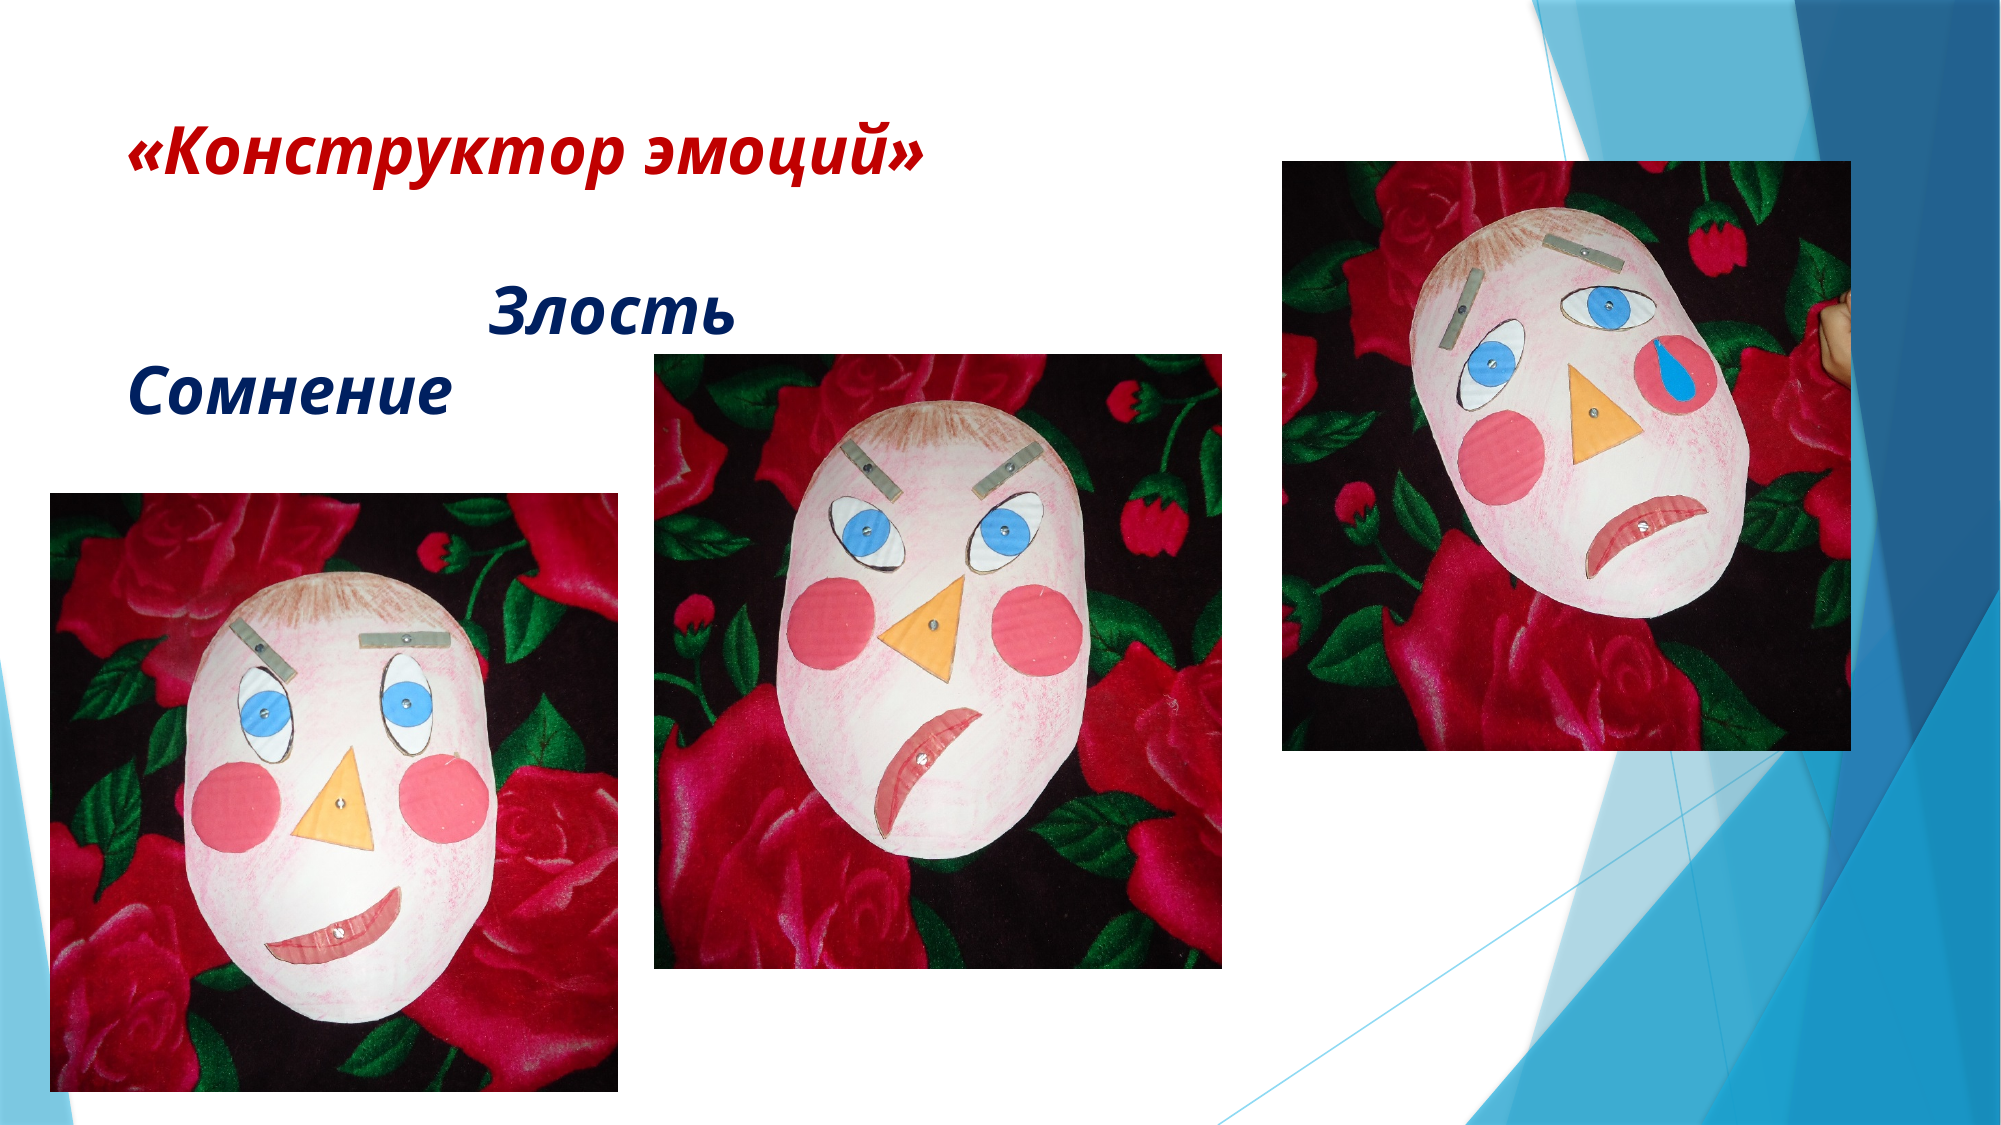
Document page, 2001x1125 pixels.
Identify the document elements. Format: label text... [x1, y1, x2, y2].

picture [653, 353, 1223, 969]
picture [1282, 160, 1851, 809]
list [49, 492, 619, 1092]
title «Конструктор эмоций» Злость Сомнение Cомнение Печаль ь [111, 99, 1920, 1046]
